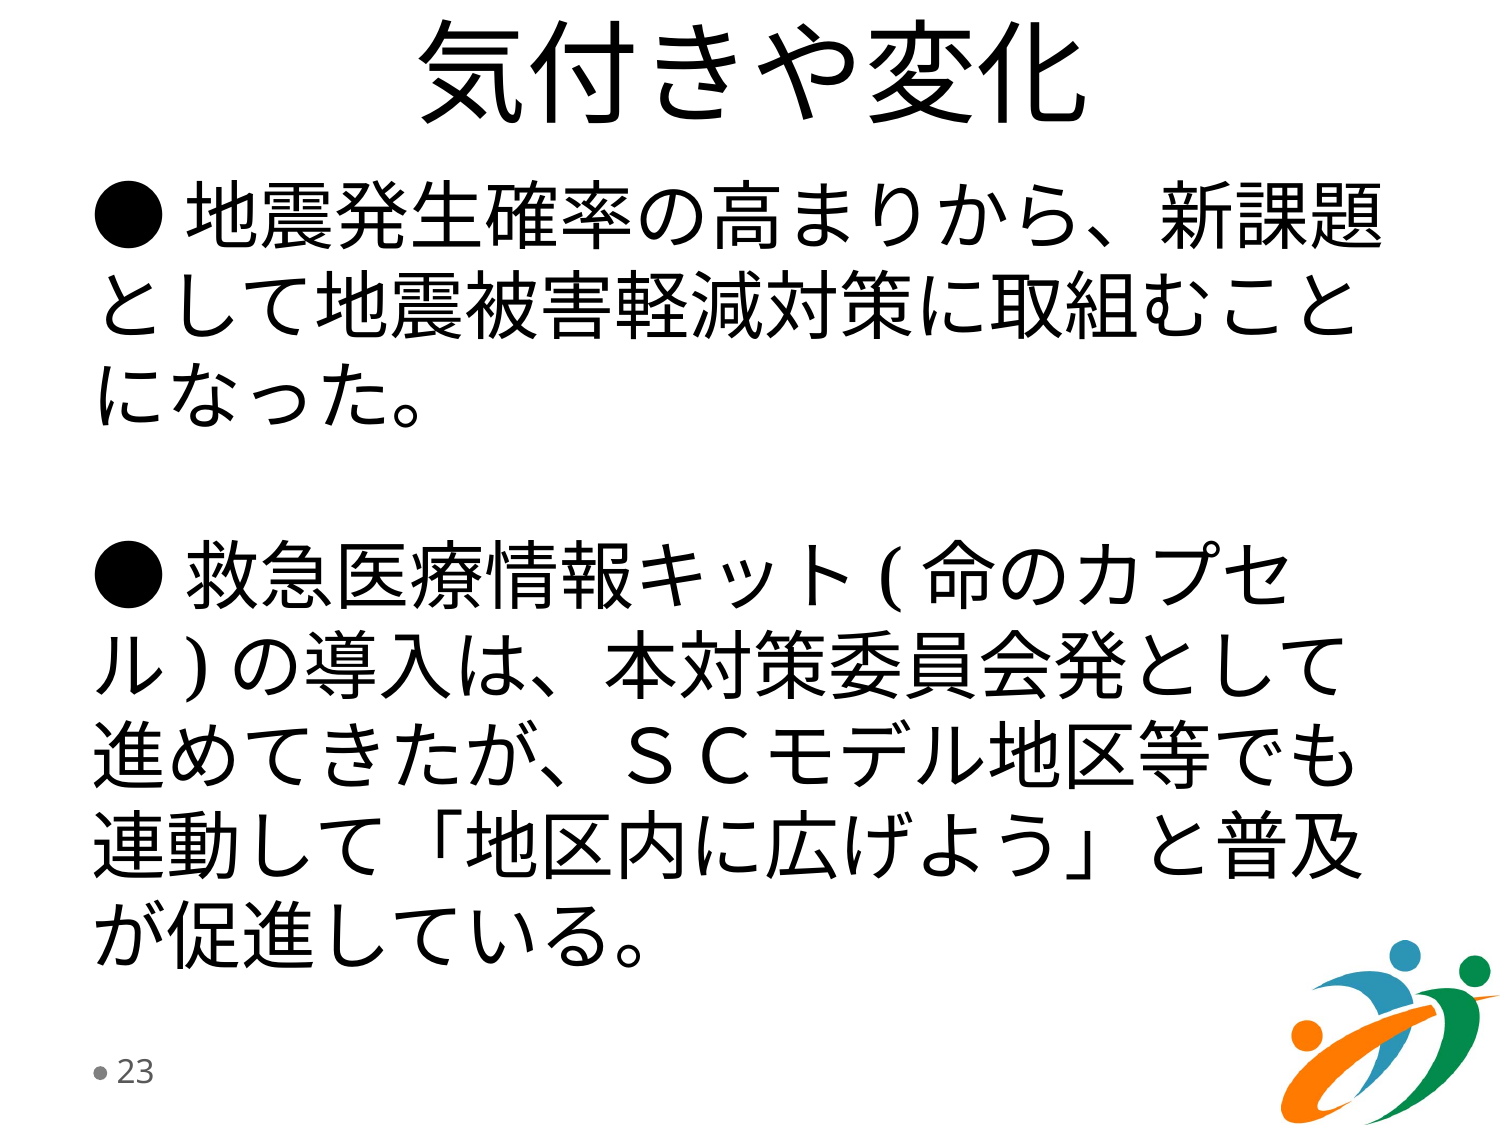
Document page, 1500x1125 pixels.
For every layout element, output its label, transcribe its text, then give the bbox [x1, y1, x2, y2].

slide_number 23 [112, 1042, 205, 1103]
text_box ●地震発生確率の高まりから、新課題として地震被害軽減対策に取組むことになった。 ●救急医療情報キット(命のカプセル)の導入は、本対策委員会発として進めてきたが、ＳＣモデル地区等でも連動して「地区内に広げよう」と普及が促進している。 [76, 160, 1427, 1033]
picture [1281, 940, 1500, 1125]
title 気付きや変化 [76, 19, 1427, 145]
